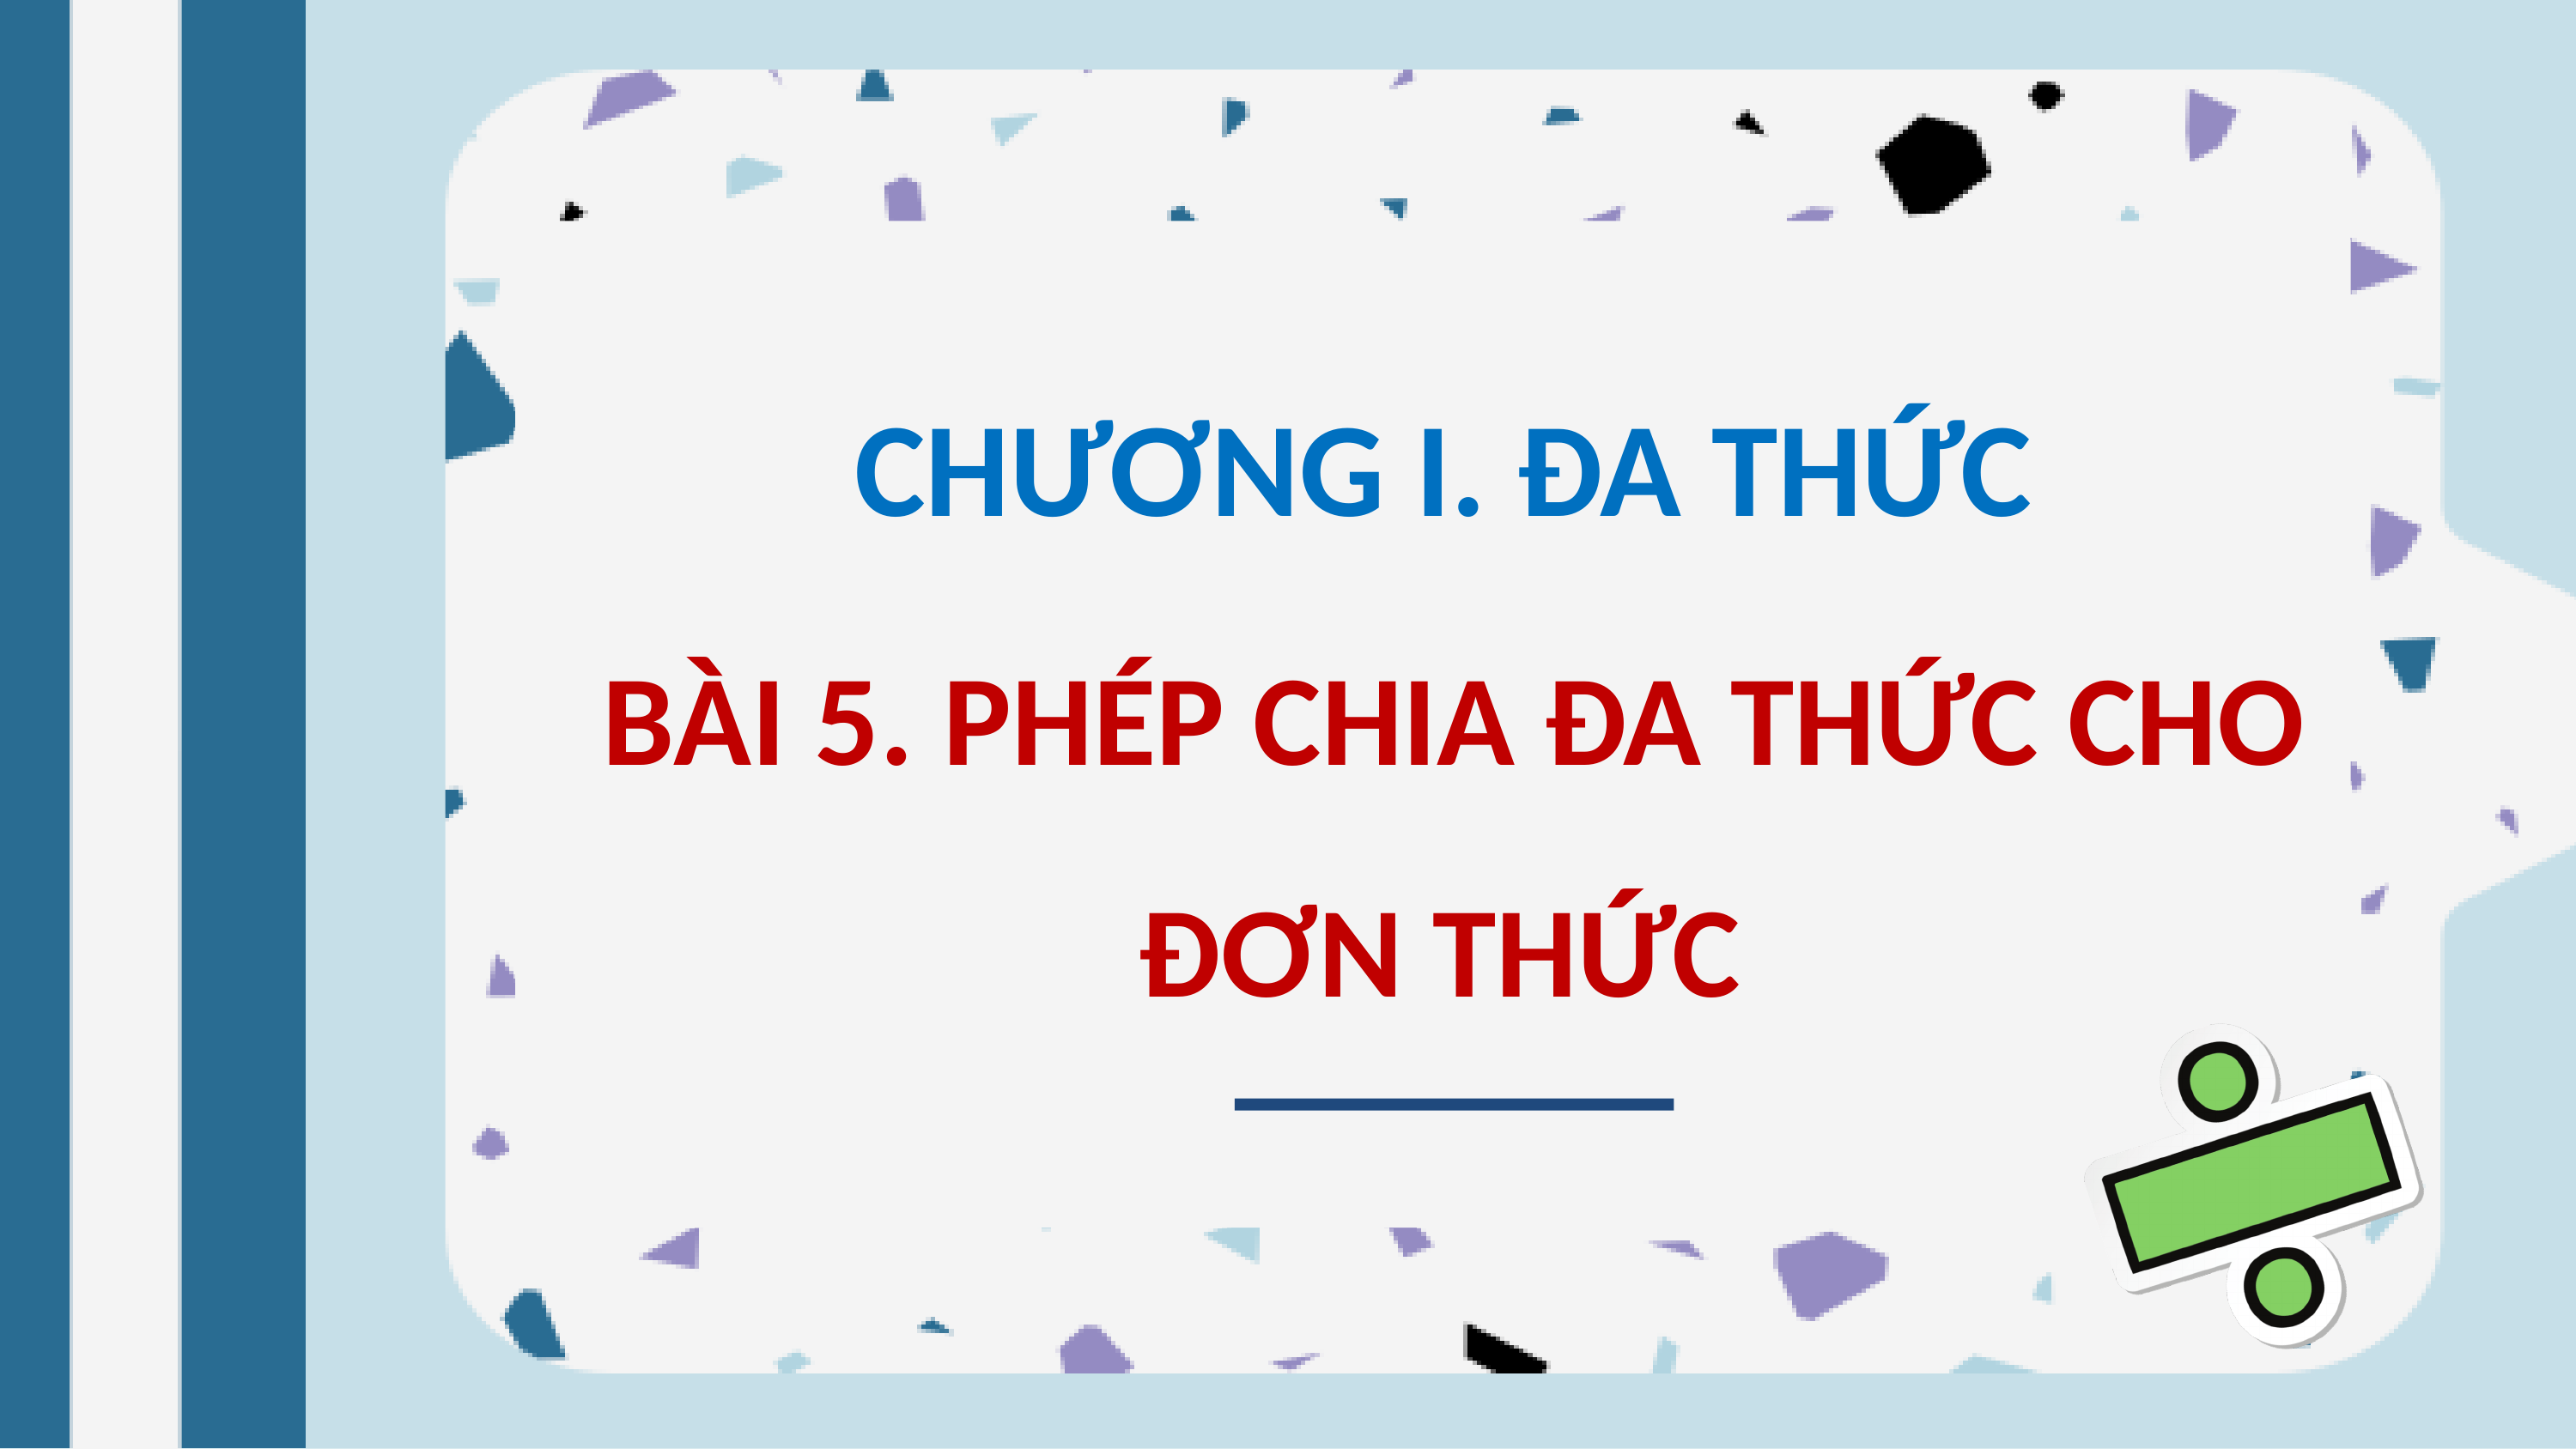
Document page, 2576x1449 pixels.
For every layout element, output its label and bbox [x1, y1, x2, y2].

text_box [0, 0, 306, 1449]
picture [2093, 978, 2458, 1394]
text_box [514, 221, 2351, 1228]
text_box [445, 70, 2576, 1373]
